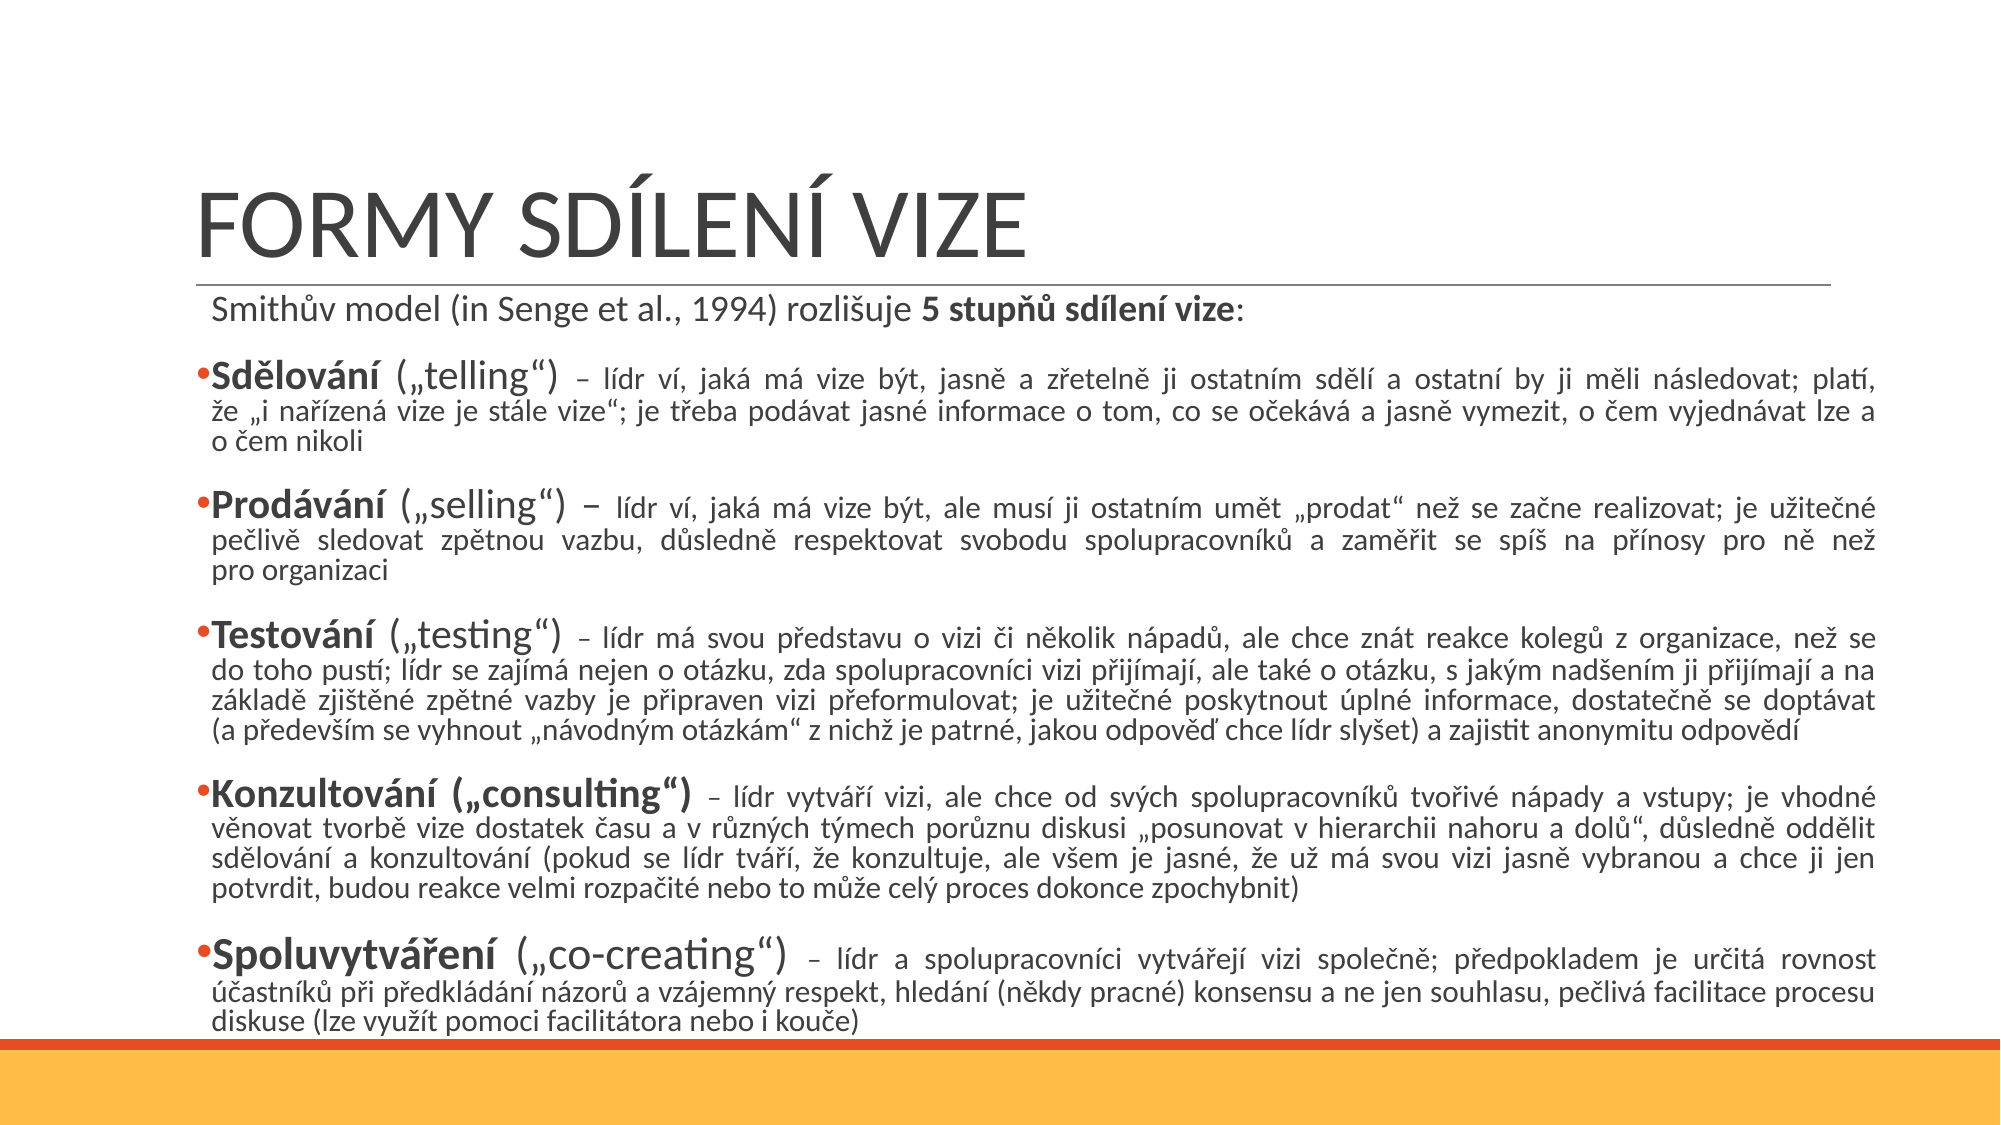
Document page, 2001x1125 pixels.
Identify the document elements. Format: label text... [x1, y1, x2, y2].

title FORMY SDÍLENÍ VIZE [180, 47, 1830, 285]
list Smithův model (in Senge et al., 1994) rozlišuje 5 stupňů sdílení vize: Sdělování („telling“) – lídr ví, jaká má vize být, jasně a zřetelně ji ostatním sdělí a ostatní by ji měli následovat; platí, že „i nařízená vize je stále vize“; je třeba podávat jasné informace o tom, co se očekává a jasně vymezit, o čem vyjednávat lze a o čem nikoli Prodávání („selling“) – lídr ví, jaká má vize být, ale musí ji ostatním umět „prodat“ než se začne realizovat; je užitečné pečlivě sledovat zpětnou vazbu, důsledně respektovat svobodu spolupracovníků a zaměřit se spíš na přínosy pro ně než pro organizaci Testování („testing“) – lídr má svou představu o vizi či několik nápadů, ale chce znát reakce kolegů z organizace, než se do toho pustí; lídr se zajímá nejen o otázku, zda spolupracovníci vizi přijímají, ale také o otázku, s jakým nadšením ji přijímají a na základě zjištěné zpětné vazby je připraven vizi přeformulovat; je užitečné poskytnout úplné informace, dostatečně se doptávat (a především se vyhnout „návodným otázkám“ z nichž je patrné, jakou odpověď chce lídr slyšet) a zajistit anonymitu odpovědí Konzultování („consulting“) – lídr vytváří vizi, ale chce od svých spolupracovníků tvořivé nápady a vstupy; je vhodné věnovat tvorbě vize dostatek času a v různých týmech porůznu diskusi „posunovat v hierarchii nahoru a dolů“, důsledně oddělit sdělování a konzultování (pokud se lídr tváří, že konzultuje, ale všem je jasné, že už má svou vizi jasně vybranou a chce ji jen potvrdit, budou reakce velmi rozpačité nebo to může celý proces dokonce zpochybnit) Spoluvytváření („co-creating“) – lídr a spolupracovníci vytvářejí vizi společně; předpokladem je určitá rovnost účastníků při předkládání názorů a vzájemný respekt, hledání (někdy pracné) konsensu a ne jen souhlasu, pečlivá facilitace procesu diskuse (lze využít pomoci facilitátora nebo i kouče) [196, 285, 1879, 1059]
